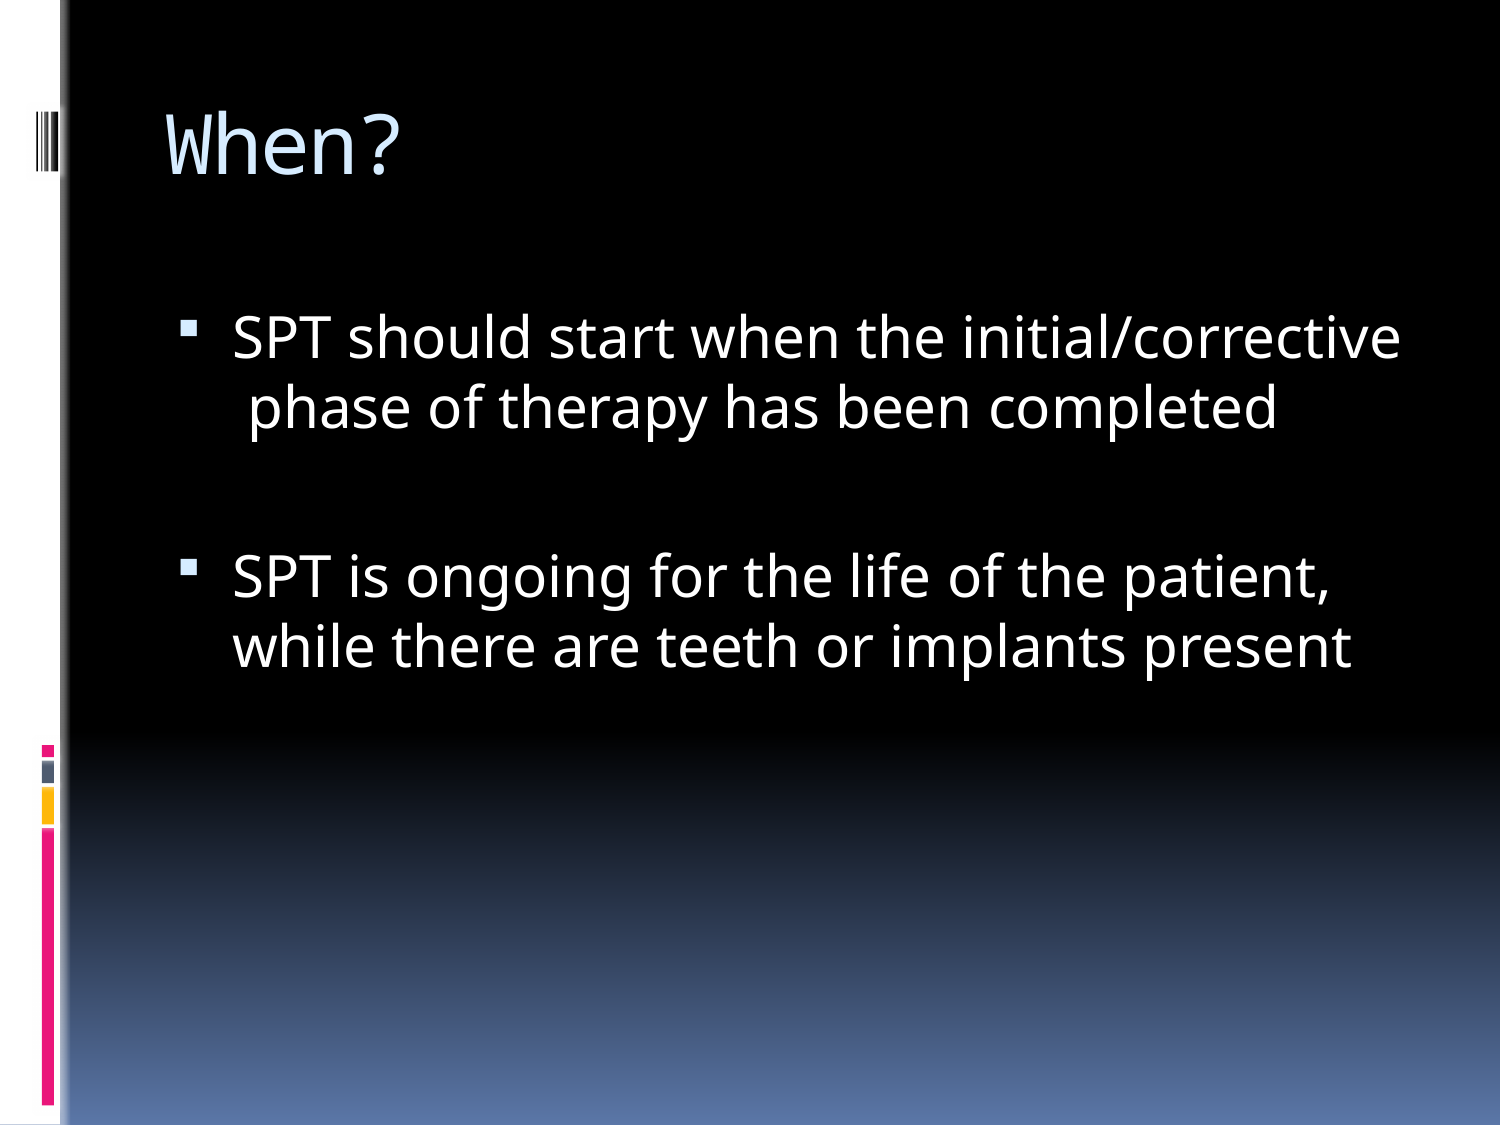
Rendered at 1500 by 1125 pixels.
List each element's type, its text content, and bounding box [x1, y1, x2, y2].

list SPT should start when the initial/corrective phase of therapy has been completed SPT is ongoing for the life of the patient, while there are teeth or implants present [150, 292, 1425, 1043]
title When? [150, 83, 1425, 234]
